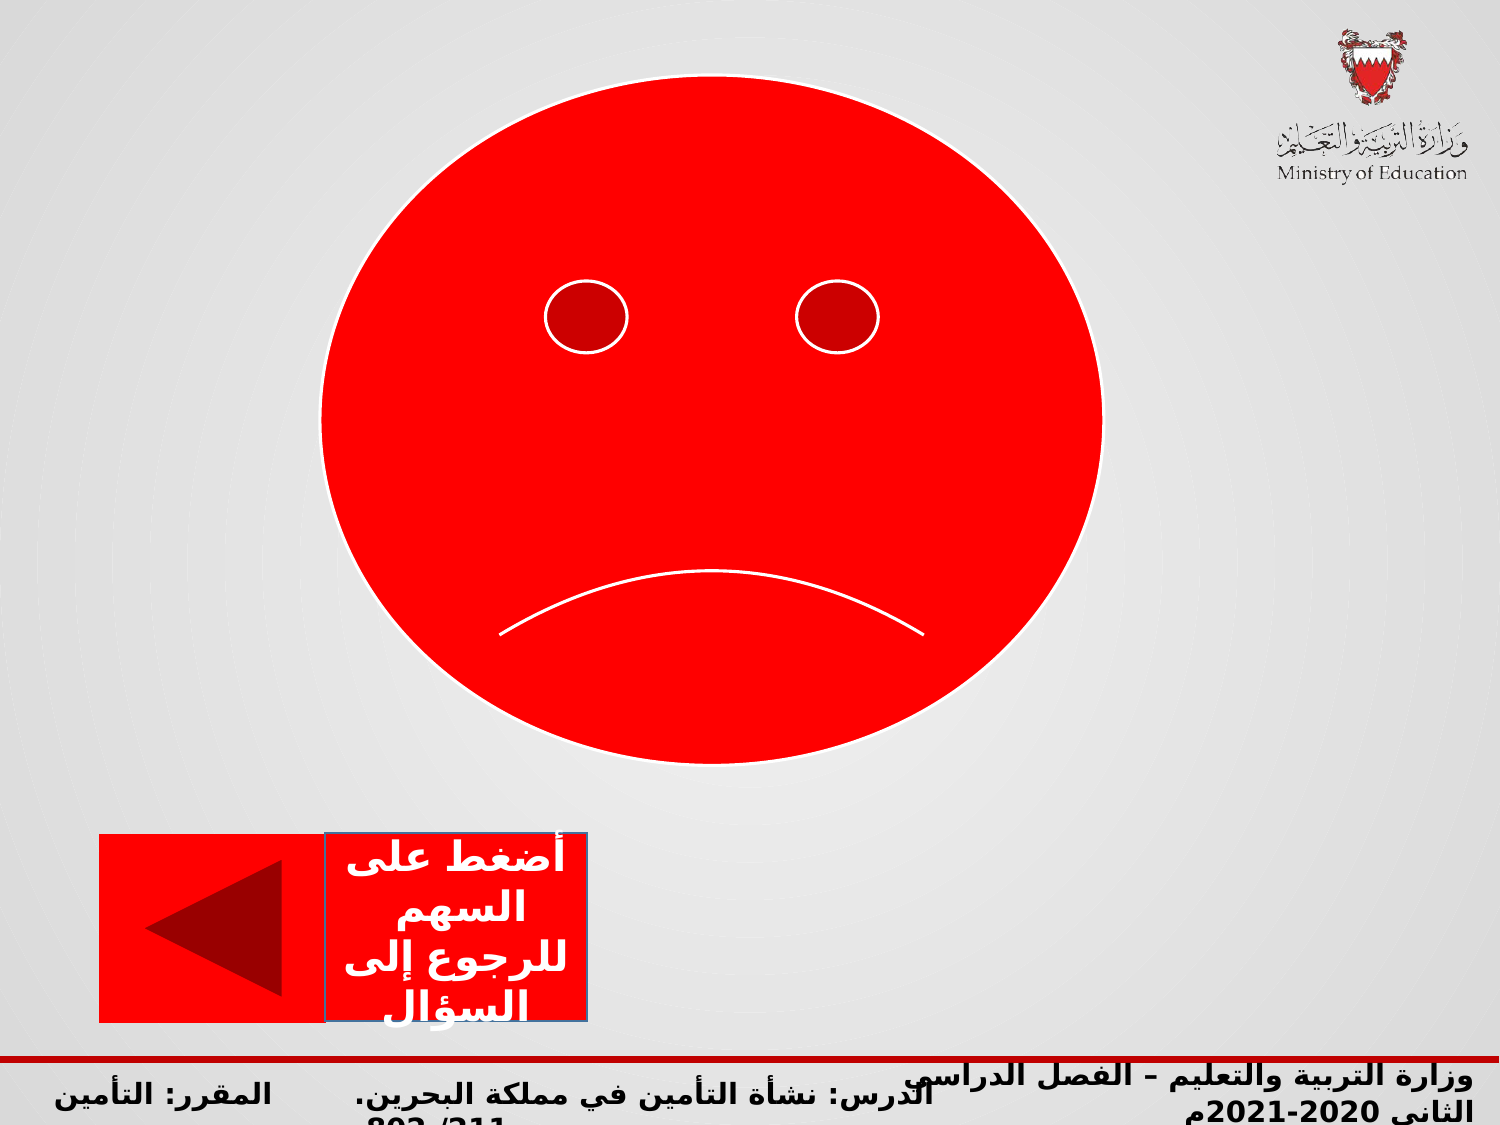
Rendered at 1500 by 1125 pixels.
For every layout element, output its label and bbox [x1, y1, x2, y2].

picture [1239, 4, 1500, 213]
text_box [99, 74, 1104, 1023]
text_box [0, 1059, 1499, 1123]
